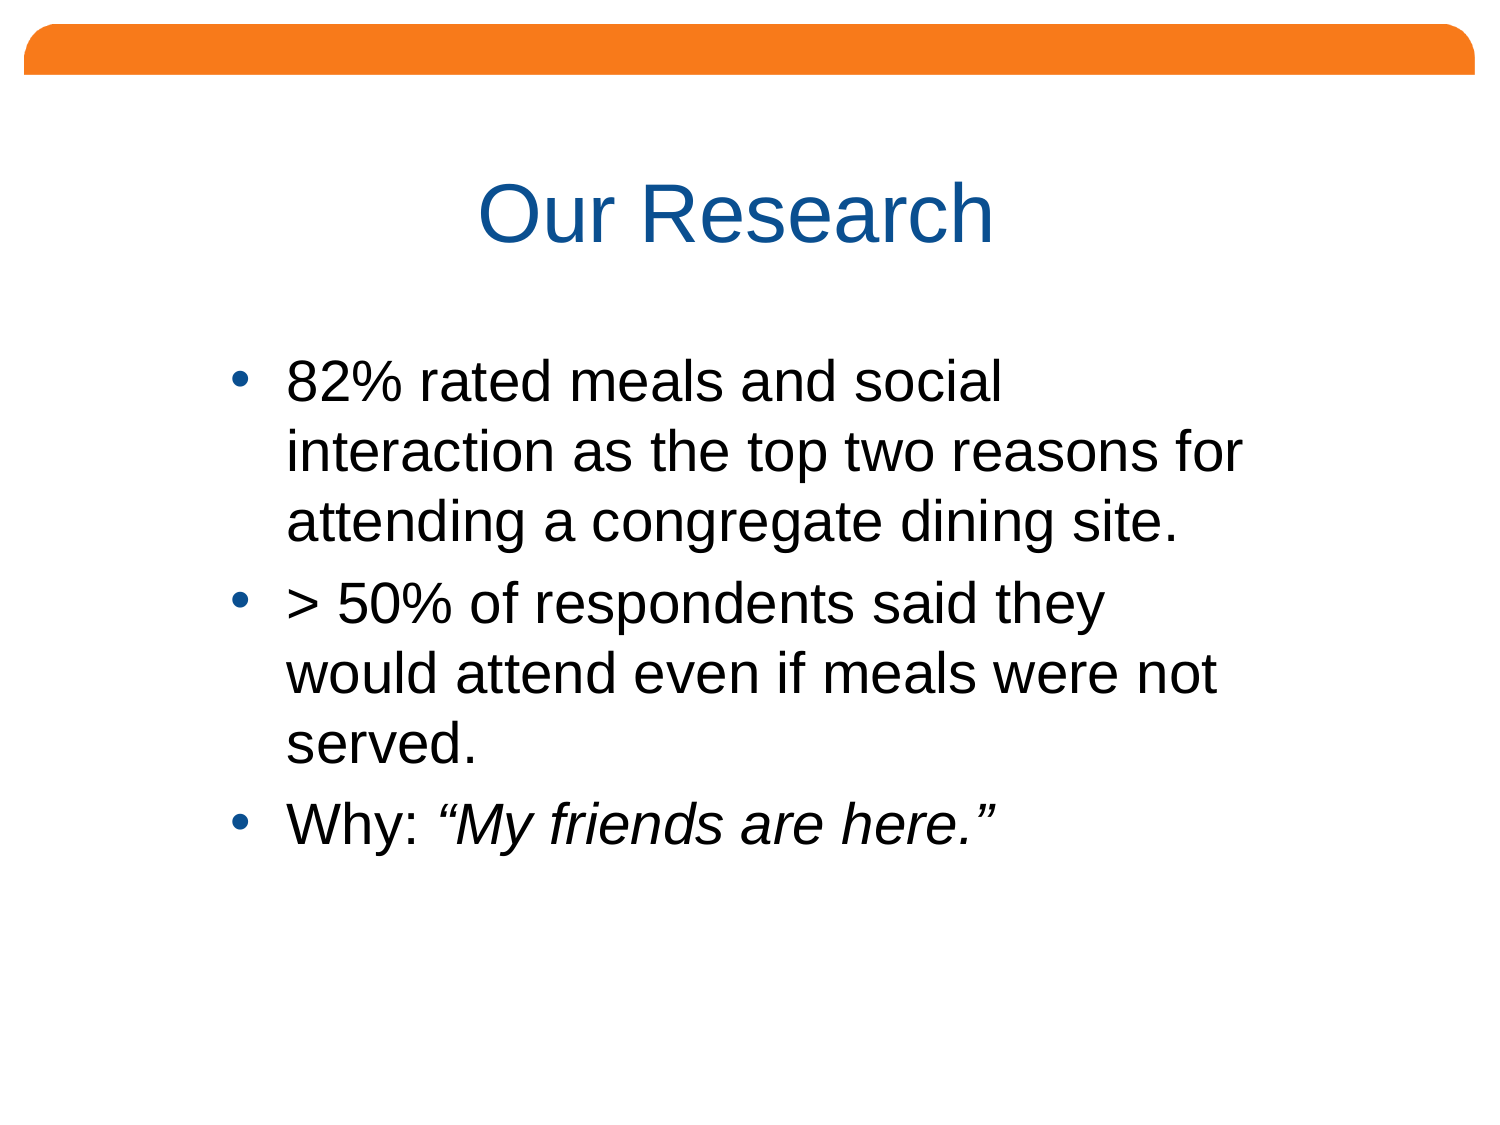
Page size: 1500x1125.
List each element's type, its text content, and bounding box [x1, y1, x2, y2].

title Our Research [191, 137, 1307, 282]
picture [24, 24, 1475, 75]
list 82% rated meals and social interaction as the top two reasons for attending a congregate dining site. > 50% of respondents said they would attend even if meals were not served. Why: “My friends are here.” [219, 337, 1279, 919]
